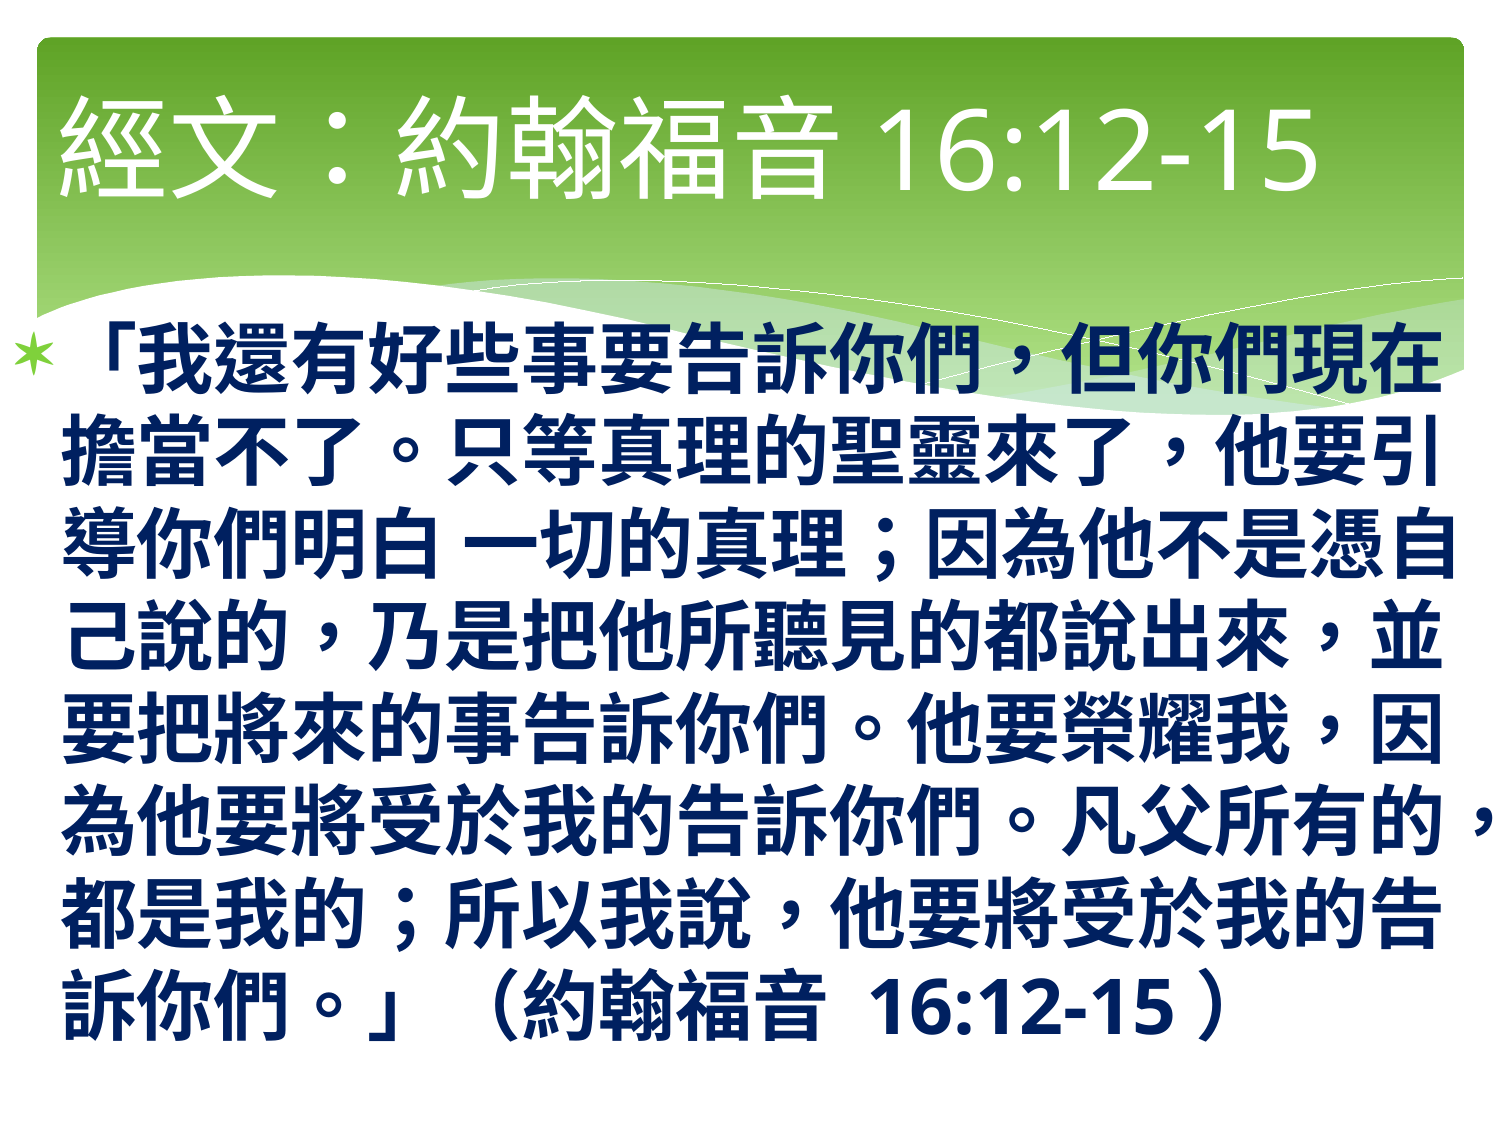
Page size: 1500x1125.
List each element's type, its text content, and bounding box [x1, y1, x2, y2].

title 經文：約翰福音16:12-15 [41, 42, 1459, 249]
list 「我還有好些事要告訴你們，但你們現在擔當不了。只等真理的聖靈來了，他要引導你們明白 一切的真理；因為他不是憑自己說的，乃是把他所聽見的都說出來，並要把將來的事告訴你們。他要榮耀我，因為他要將受於我的告訴你們。凡父所有的，都是我的；所以我說，他要將受於我的告訴你們。」（約翰福音 16:12-15） [0, 302, 1483, 1106]
